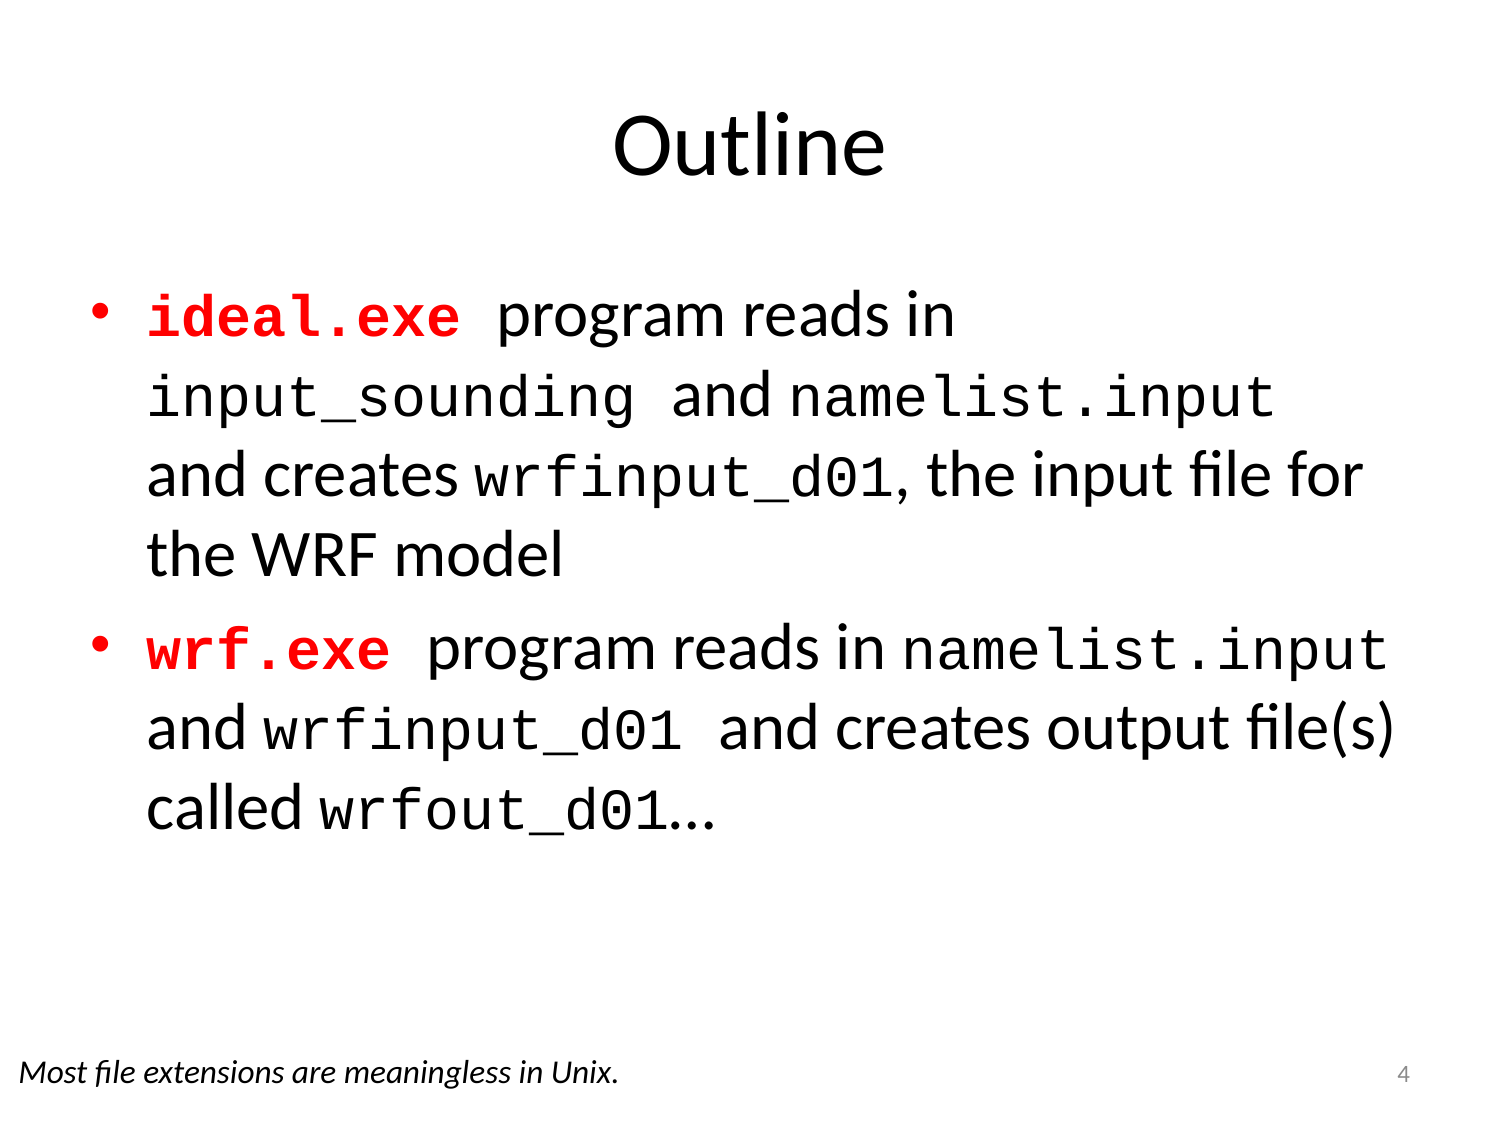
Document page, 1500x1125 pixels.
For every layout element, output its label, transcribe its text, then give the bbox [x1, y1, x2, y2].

text_box Most file extensions are meaningless in Unix. [3, 1042, 636, 1098]
slide_number 4 [1074, 1042, 1425, 1103]
title Outline [75, 45, 1425, 233]
list ideal.exe program reads in input_sounding and namelist.input and creates wrfinput_d01, the input file for the WRF model wrf.exe program reads in namelist.input and wrfinput_d01 and creates output file(s) called wrfout_d01… [75, 262, 1425, 1005]
